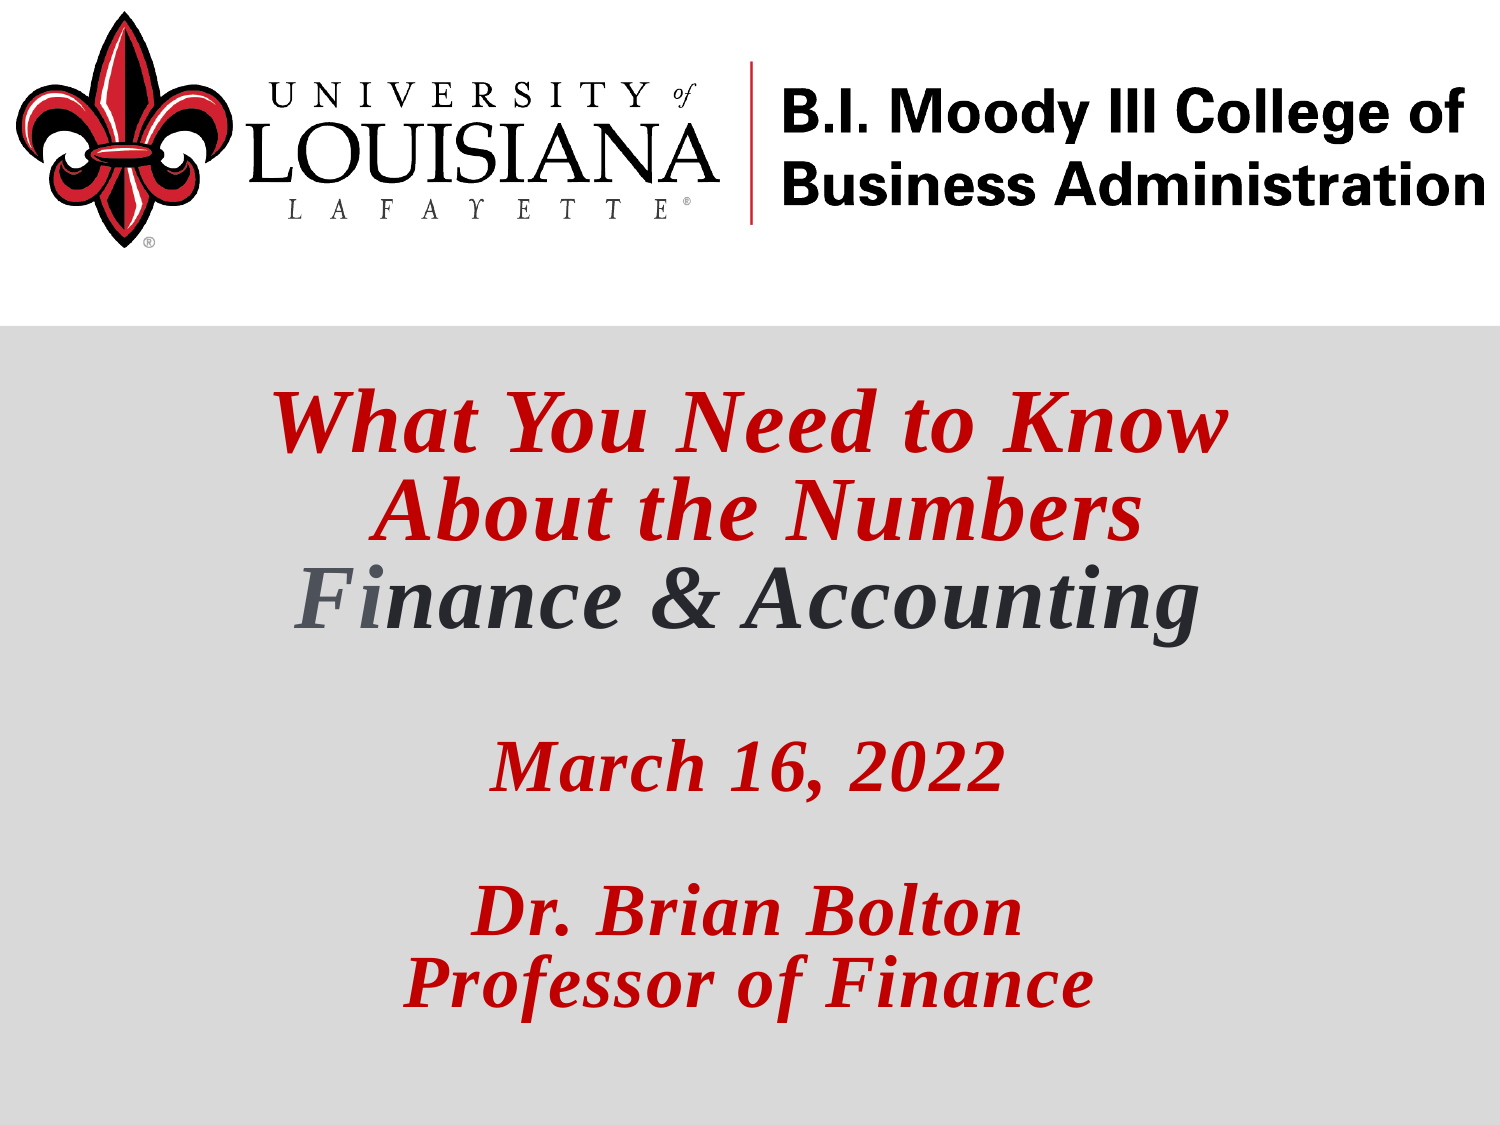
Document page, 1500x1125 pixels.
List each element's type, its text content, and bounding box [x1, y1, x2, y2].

title What You Need to Know About the Numbers Finance & Accounting March 16, 2022 Dr. Brian Bolton Professor of Finance [0, 325, 1500, 1125]
picture [16, 10, 1484, 248]
